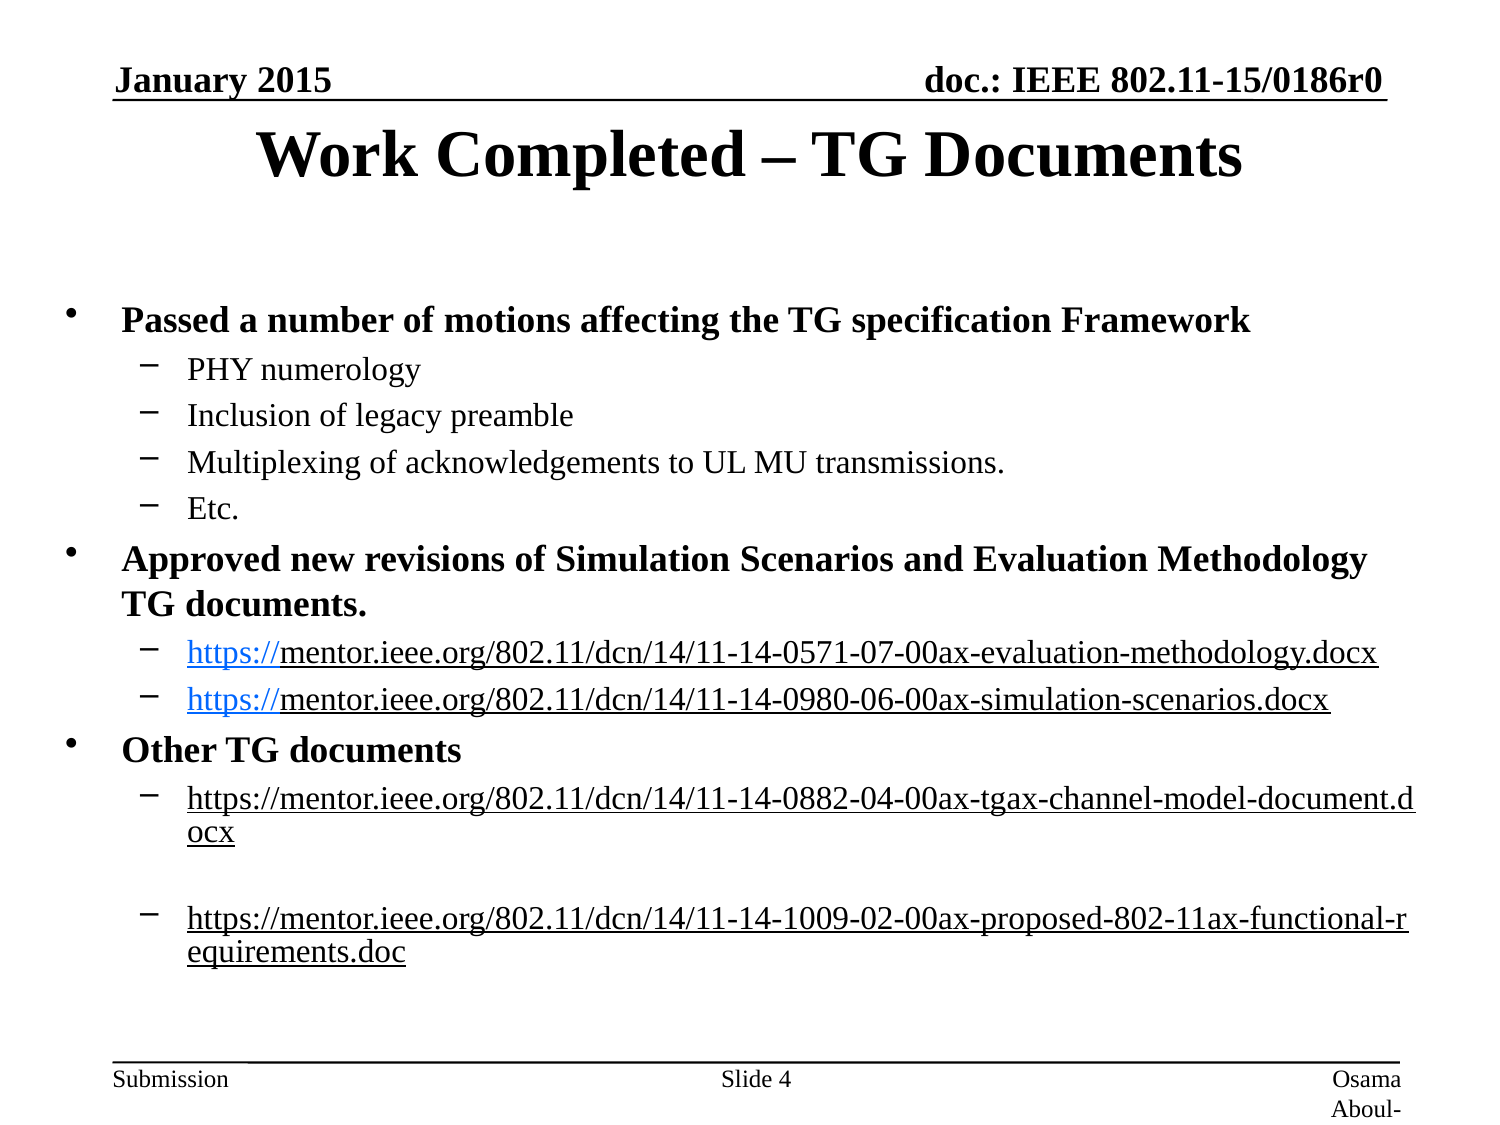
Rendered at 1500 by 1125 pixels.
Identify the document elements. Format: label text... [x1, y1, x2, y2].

footer Osama Aboul-Magd (Huawei Technologies) [1324, 1061, 1402, 1093]
list Passed a number of motions affecting the TG specification Framework PHY numerology Inclusion of legacy preamble Multiplexing of acknowledgements to UL MU transmissions. Etc. Approved new revisions of Simulation Scenarios and Evaluation Methodology TG documents. https://mentor.ieee.org/802.11/dcn/14/11-14-0571-07-00ax-evaluation-methodology.docx https://mentor.ieee.org/802.11/dcn/14/11-14-0980-06-00ax-simulation-scenarios.docx Other TG documents https://mentor.ieee.org/802.11/dcn/14/11-14-0882-04-00ax-tgax-channel-model-document.docx https://mentor.ieee.org/802.11/dcn/14/11-14-1009-02-00ax-proposed-802-11ax-functional-requirements.doc [49, 287, 1438, 963]
slide_number Slide 4 [712, 1061, 800, 1093]
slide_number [114, 54, 335, 101]
title Work Completed – TG Documents [112, 62, 1388, 238]
